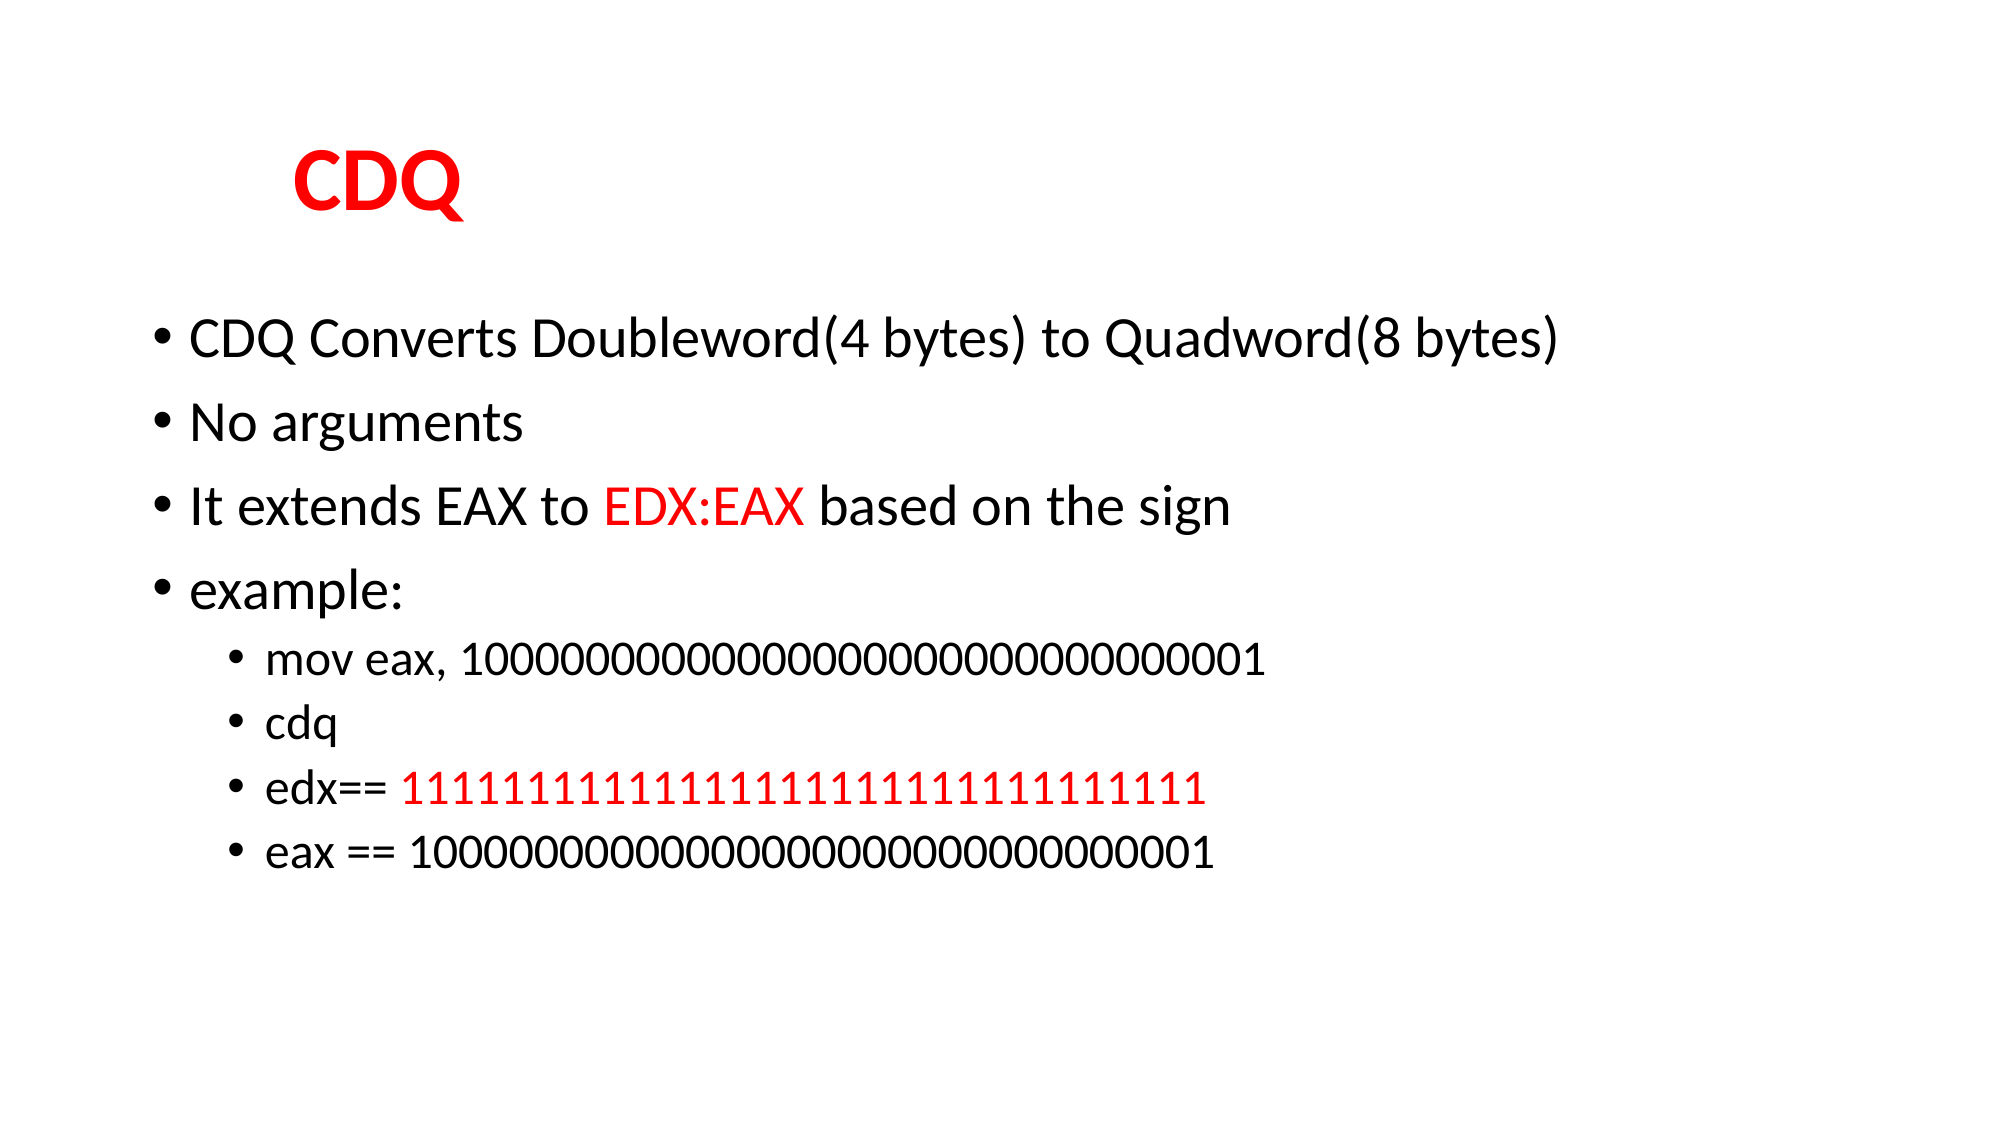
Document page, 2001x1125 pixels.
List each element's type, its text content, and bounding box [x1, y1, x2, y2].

text_box CDQ [278, 111, 478, 237]
list CDQ Converts Doubleword(4 bytes) to Quadword(8 bytes) No arguments It extends EAX to EDX:EAX based on the sign example: mov eax, 10000000000000000000000000000001 cdq edx== 11111111111111111111111111111111 eax == 10000000000000000000000000000001 [137, 299, 1863, 1014]
